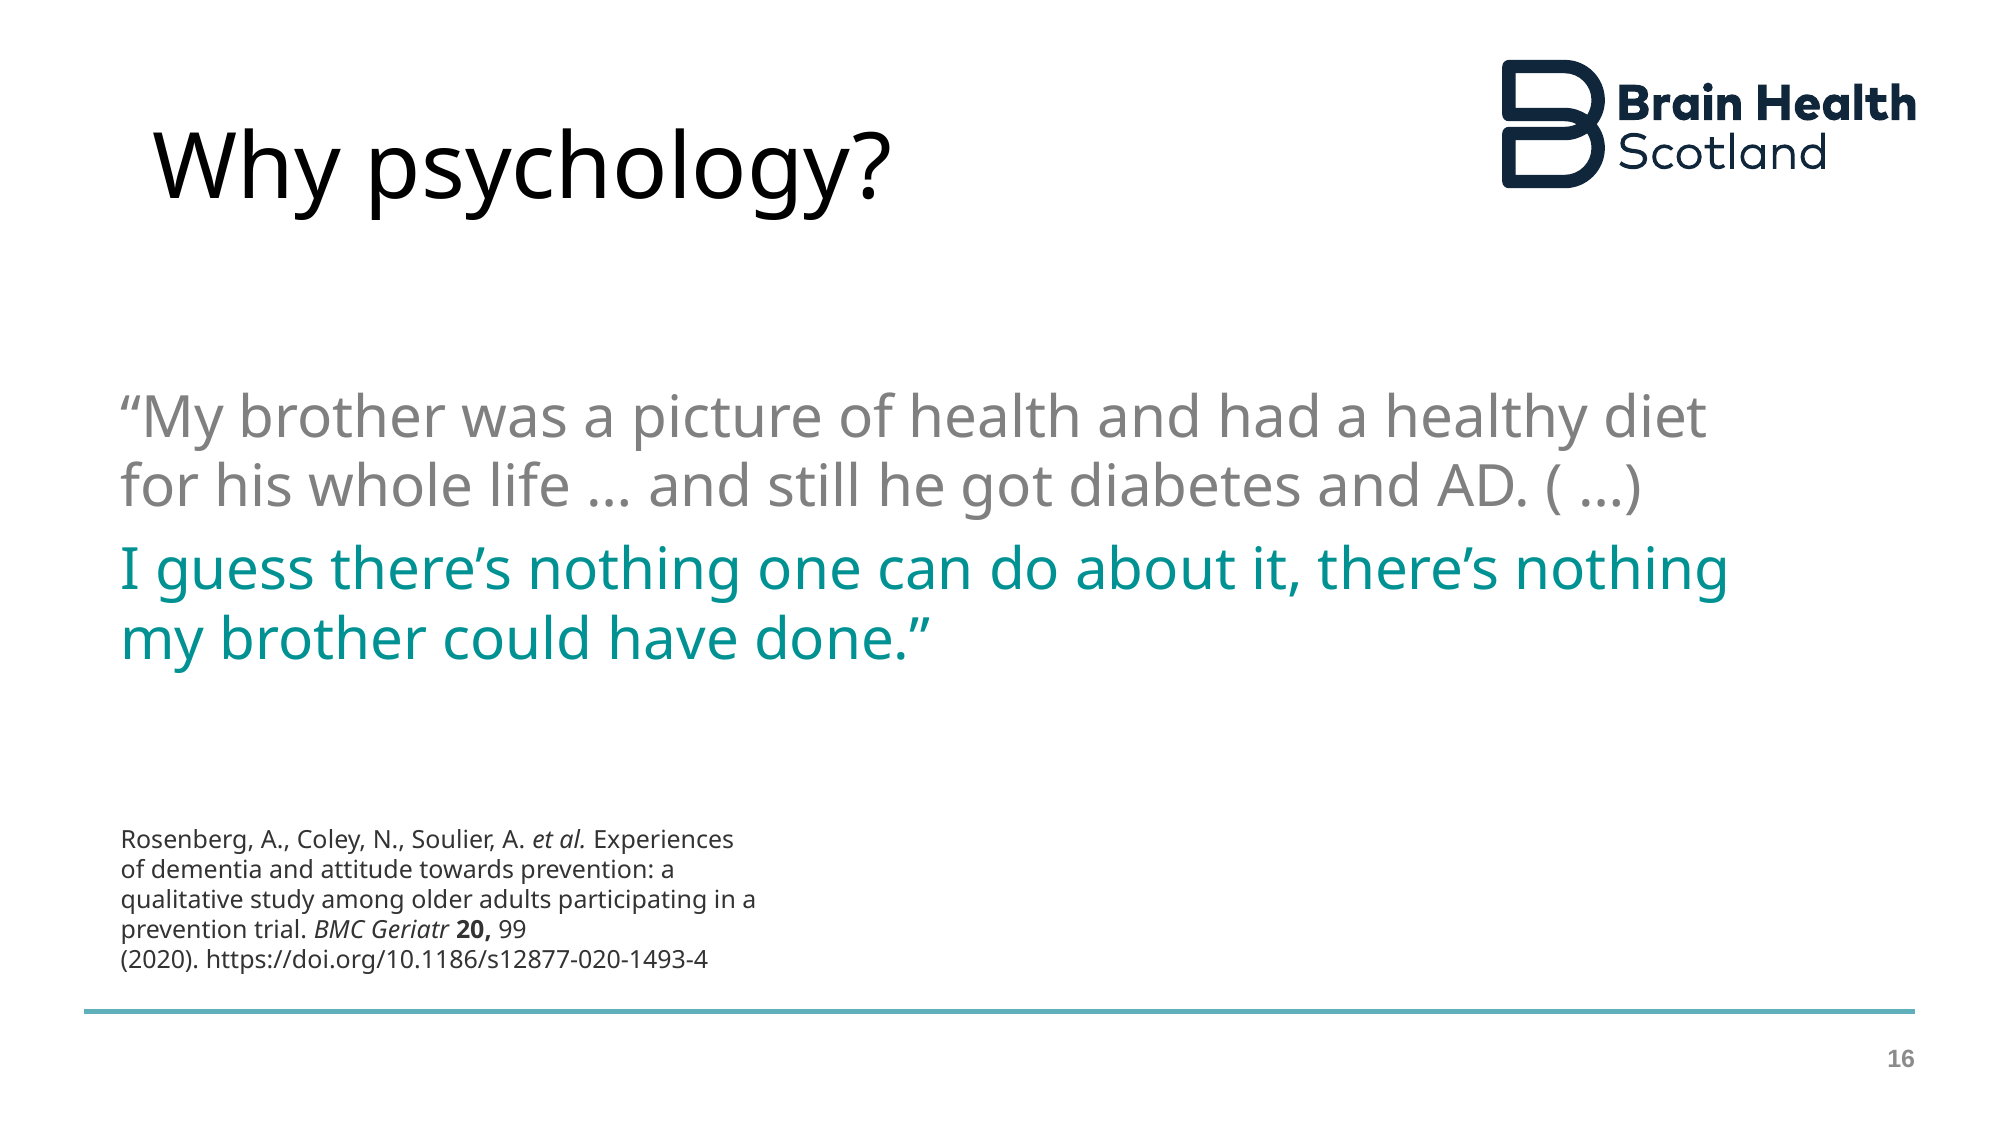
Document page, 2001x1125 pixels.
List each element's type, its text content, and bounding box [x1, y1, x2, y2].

text_box Rosenberg, A., Coley, N., Soulier, A. et al. Experiences of dementia and attitude towards prevention: a qualitative study among older adults participating in a prevention trial. BMC Geriatr 20, 99 (2020). https://doi.org/10.1186/s12877-020-1493-4​ [105, 816, 841, 981]
slide_number 16 [1777, 1042, 1916, 1085]
text_box “My brother was a picture of health and had a healthy diet for his whole life … and still he got diabetes and AD. ( …) I guess there’s nothing one can do about it, there’s nothing my brother could have done.” [105, 371, 1777, 1125]
title Why psychology? [137, 59, 1863, 278]
